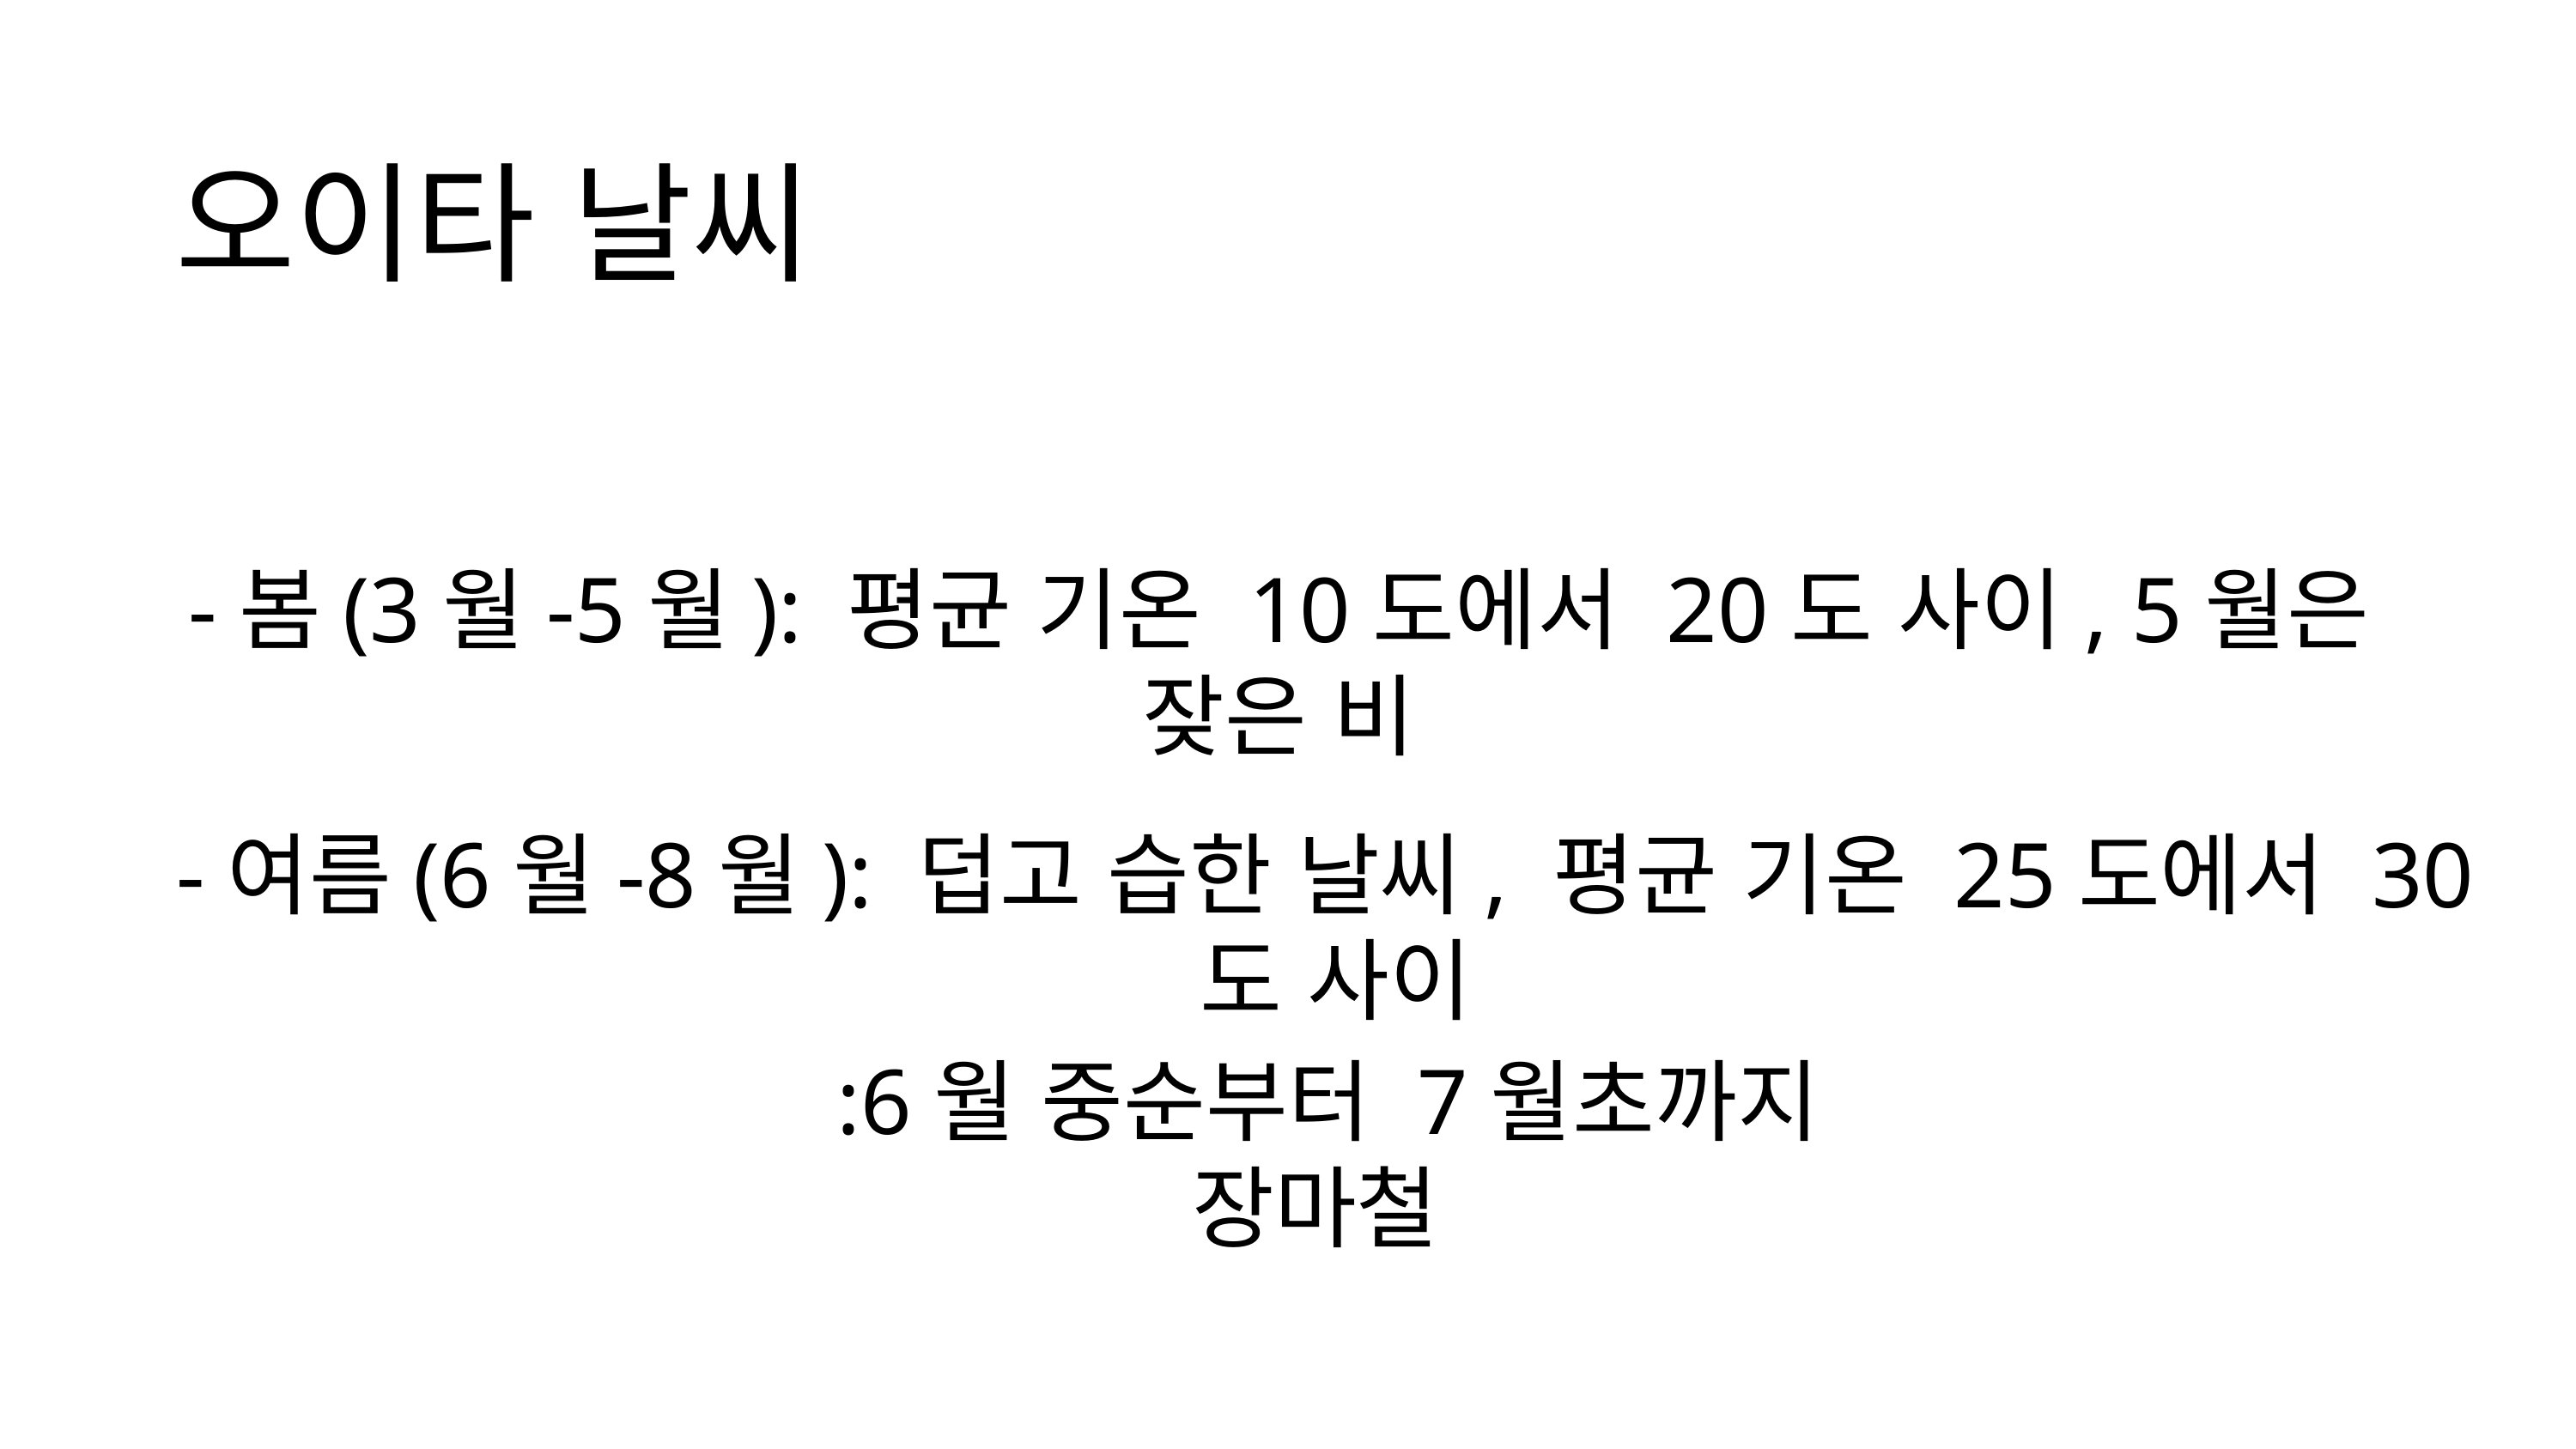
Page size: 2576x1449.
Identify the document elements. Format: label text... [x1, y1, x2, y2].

text_box -봄(3월-5월): 평균 기온 10도에서 20도 사이, 5월은 잦은 비 [164, 558, 2394, 683]
text_box -여름(6월-8월): 덥고 습한 날씨, 평균 기온 25도에서 30도 사이 [164, 822, 2508, 949]
text_box 오이타 날씨 [161, 134, 827, 317]
text_box :6월 중순부터 7월초까지 장마철 [714, 1049, 1943, 1157]
